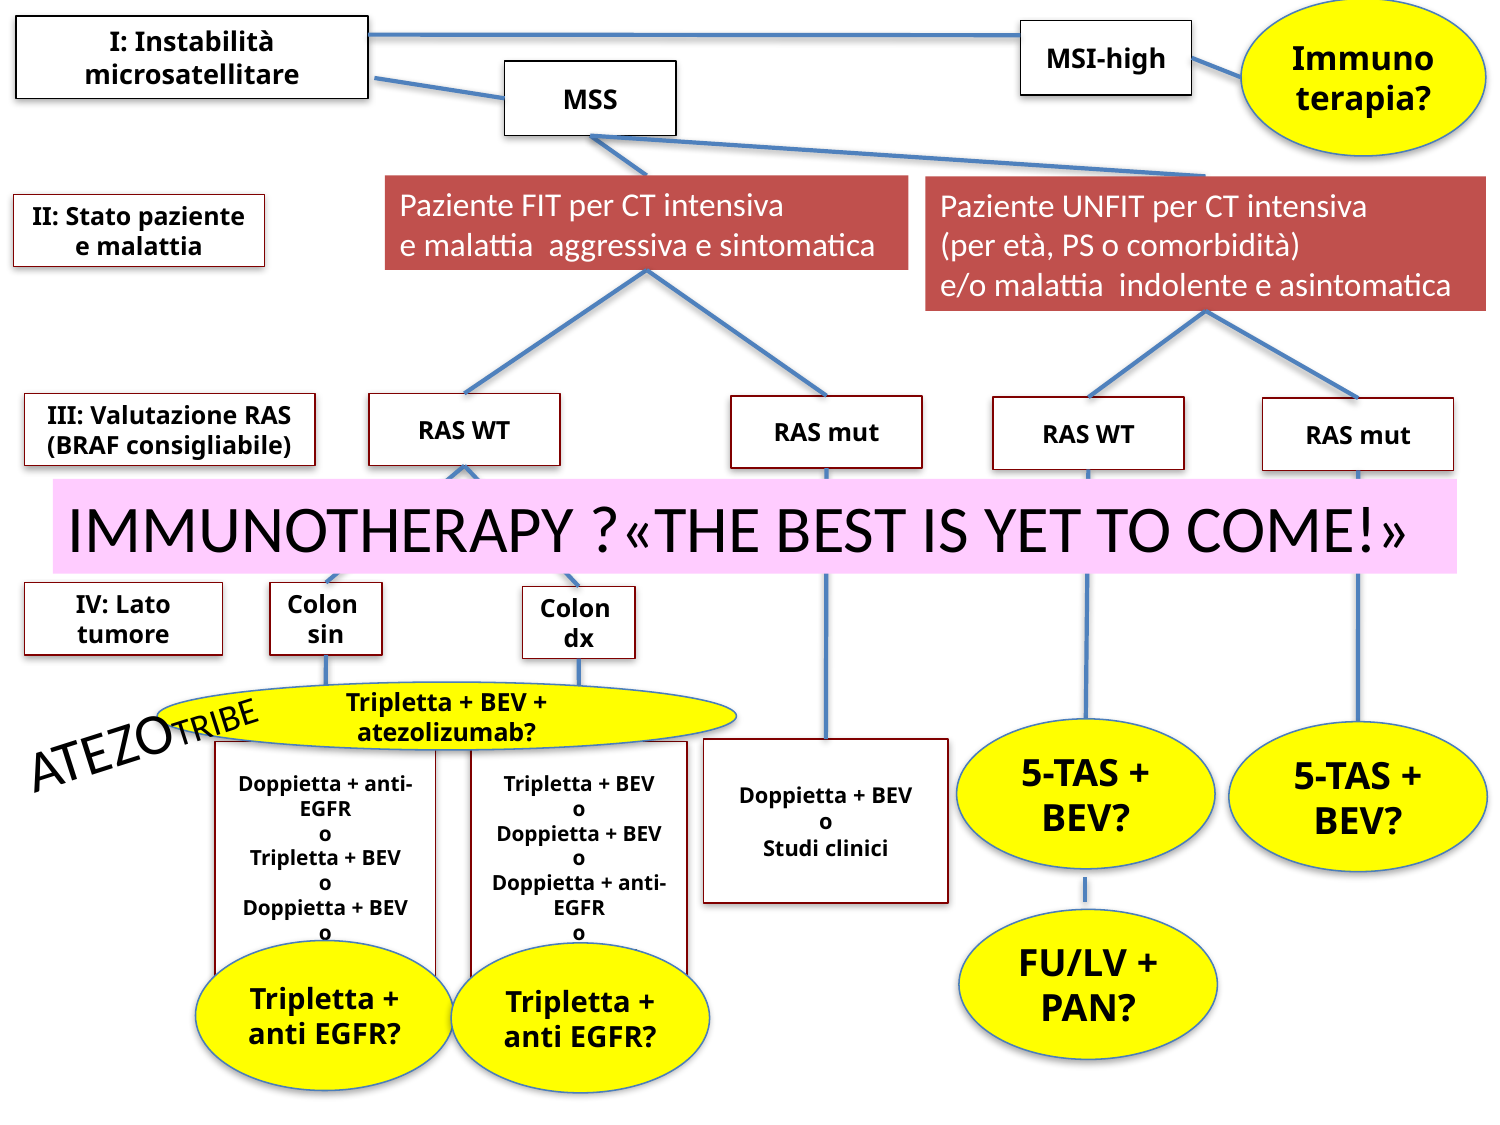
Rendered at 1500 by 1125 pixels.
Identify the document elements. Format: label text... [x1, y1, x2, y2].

text_box 5-TAS + BEV? [955, 718, 1216, 870]
text_box IMMUNOTHERAPY ?«THE BEST IS YET TO COME!» [52, 478, 320, 574]
text_box ATEZOTRIBE [0, 653, 281, 817]
text_box Doppietta + anti-EGFR o Tripletta + BEV o Doppietta + BEV o Studi clinici [214, 749, 436, 973]
text_box RAS WT [368, 393, 561, 464]
text_box Tripletta + BEV o Doppietta + BEV o Doppietta + anti-EGFR o Studi clinici [470, 744, 688, 974]
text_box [464, 465, 579, 587]
text_box Immunoterapia? [1241, 0, 1487, 157]
text_box RAS mut [730, 395, 923, 469]
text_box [374, 77, 505, 99]
text_box Tripletta + BEV + atezolizumab? [258, 681, 738, 751]
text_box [464, 271, 644, 394]
text_box RAS WT [992, 396, 1185, 470]
text_box IV: Lato tumore [24, 582, 223, 656]
text_box Doppietta + BEV o Studi clinici [703, 738, 949, 904]
text_box Paziente UNFIT per CT intensiva (per età, PS o comorbidità) e/o malattia indolente e asintomatica [925, 176, 1486, 311]
text_box IMMUNOTHERAPY ?«THE BEST IS YET TO COME!» [584, 478, 820, 574]
text_box II: Stato paziente e malattia [13, 194, 265, 267]
text_box III: Valutazione RAS (BRAF consigliabile) [24, 393, 316, 466]
text_box Tripletta + anti EGFR? [194, 939, 451, 1092]
text_box IMMUNOTHERAPY ?«THE BEST IS YET TO COME!» [831, 478, 1080, 574]
text_box FU/LV + PAN? [958, 908, 1219, 1061]
text_box Tripletta + anti EGFR? [450, 942, 711, 1094]
text_box Paziente FIT per CT intensiva e malattia aggressiva e sintomatica [384, 175, 909, 270]
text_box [325, 465, 463, 583]
text_box I: Instabilità microsatellitare [15, 15, 369, 99]
text_box MSI-high [1020, 20, 1192, 96]
text_box RAS mut [1262, 397, 1454, 471]
text_box MSS [504, 60, 677, 136]
text_box IMMUNOTHERAPY ?«THE BEST IS YET TO COME!» [1093, 478, 1353, 574]
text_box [1085, 469, 1089, 720]
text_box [1088, 312, 1204, 398]
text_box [646, 271, 827, 396]
text_box IMMUNOTHERAPY ?«THE BEST IS YET TO COME!» [1362, 478, 1457, 574]
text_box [1191, 57, 1242, 78]
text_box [1205, 312, 1359, 399]
text_box 5-TAS + BEV? [1228, 720, 1489, 873]
text_box Colon dx [522, 586, 636, 659]
text_box Colon sin [269, 582, 383, 656]
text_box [589, 135, 1206, 177]
